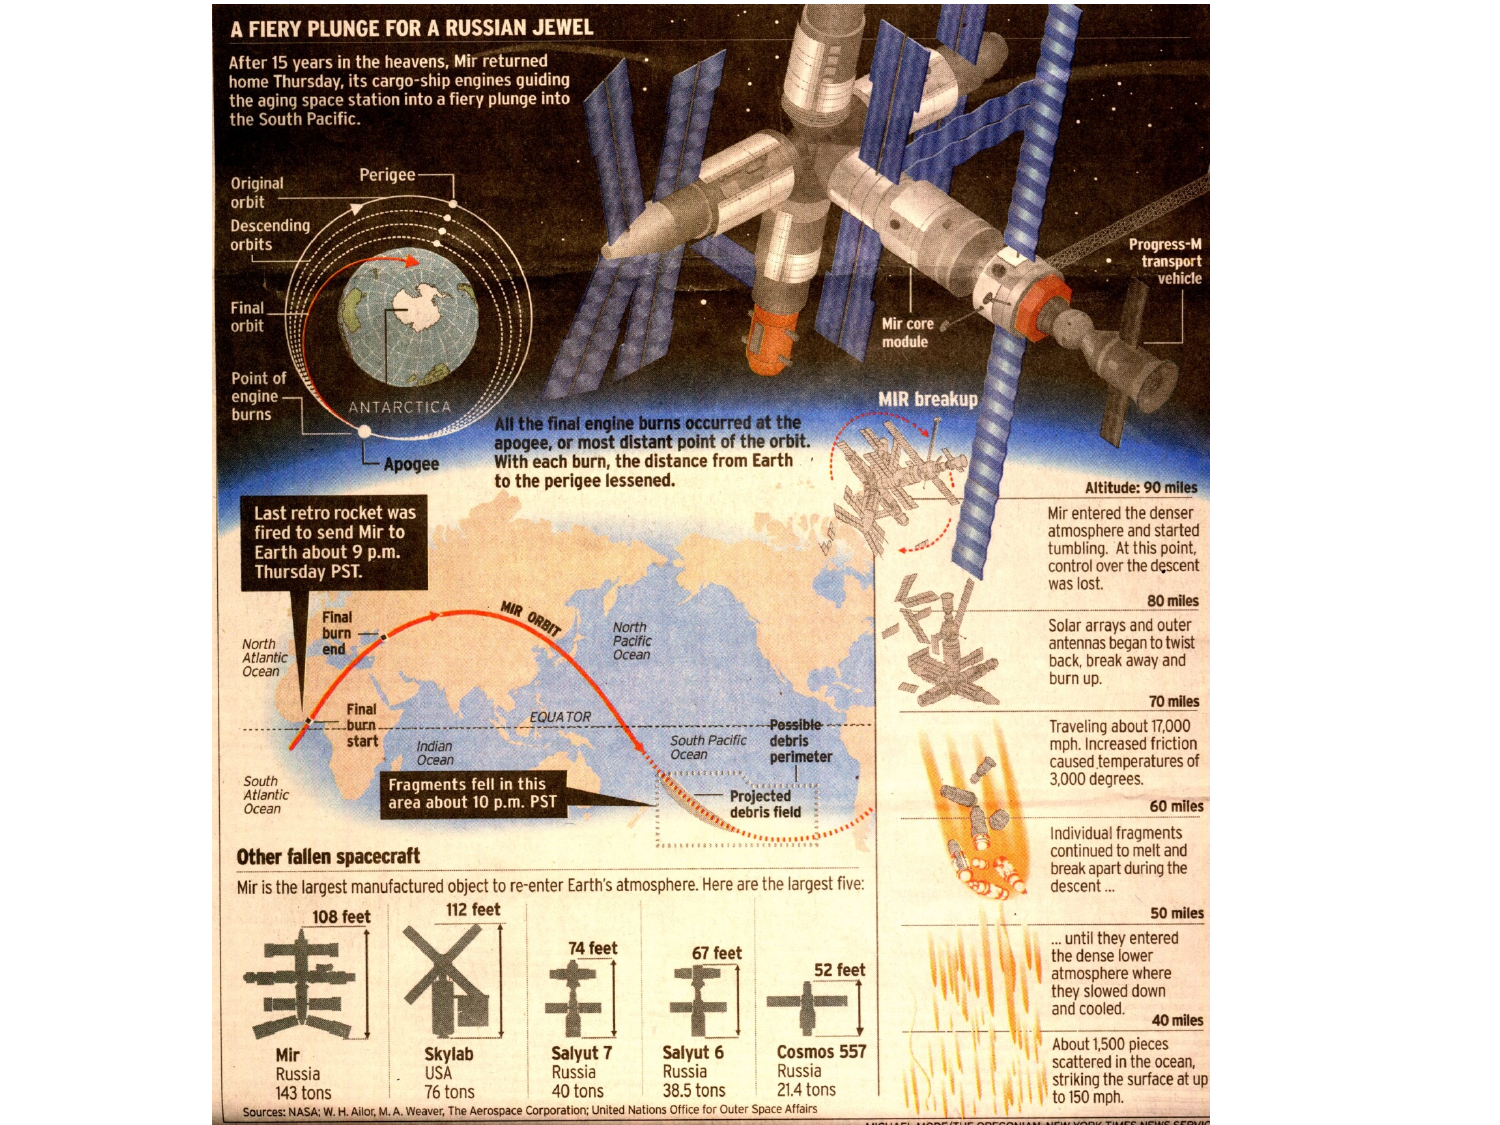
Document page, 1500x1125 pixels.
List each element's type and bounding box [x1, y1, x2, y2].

picture [212, 4, 1210, 1125]
